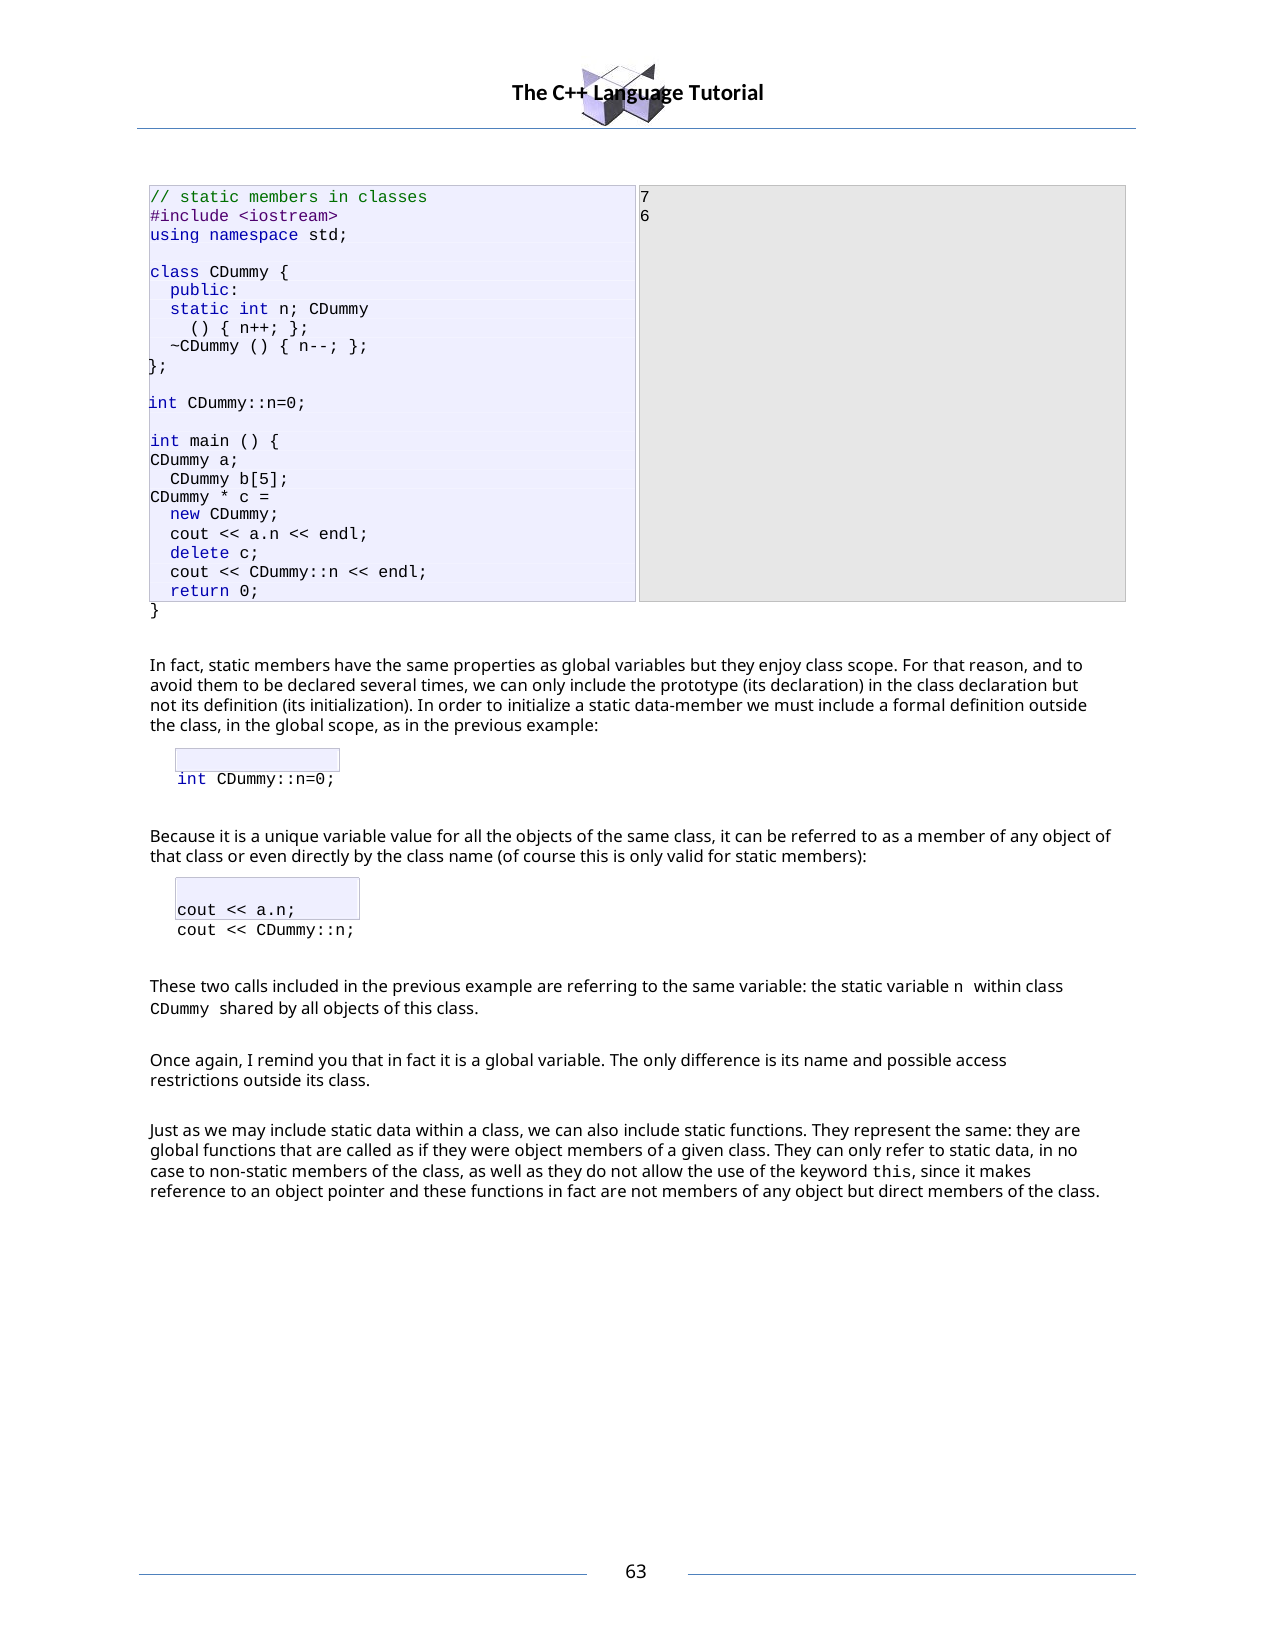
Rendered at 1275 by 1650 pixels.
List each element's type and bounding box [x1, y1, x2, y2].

slide_number [615, 1560, 654, 1650]
text_box [510, 77, 765, 105]
picture [581, 105, 665, 126]
text_box [147, 185, 1126, 1201]
picture [581, 56, 665, 77]
